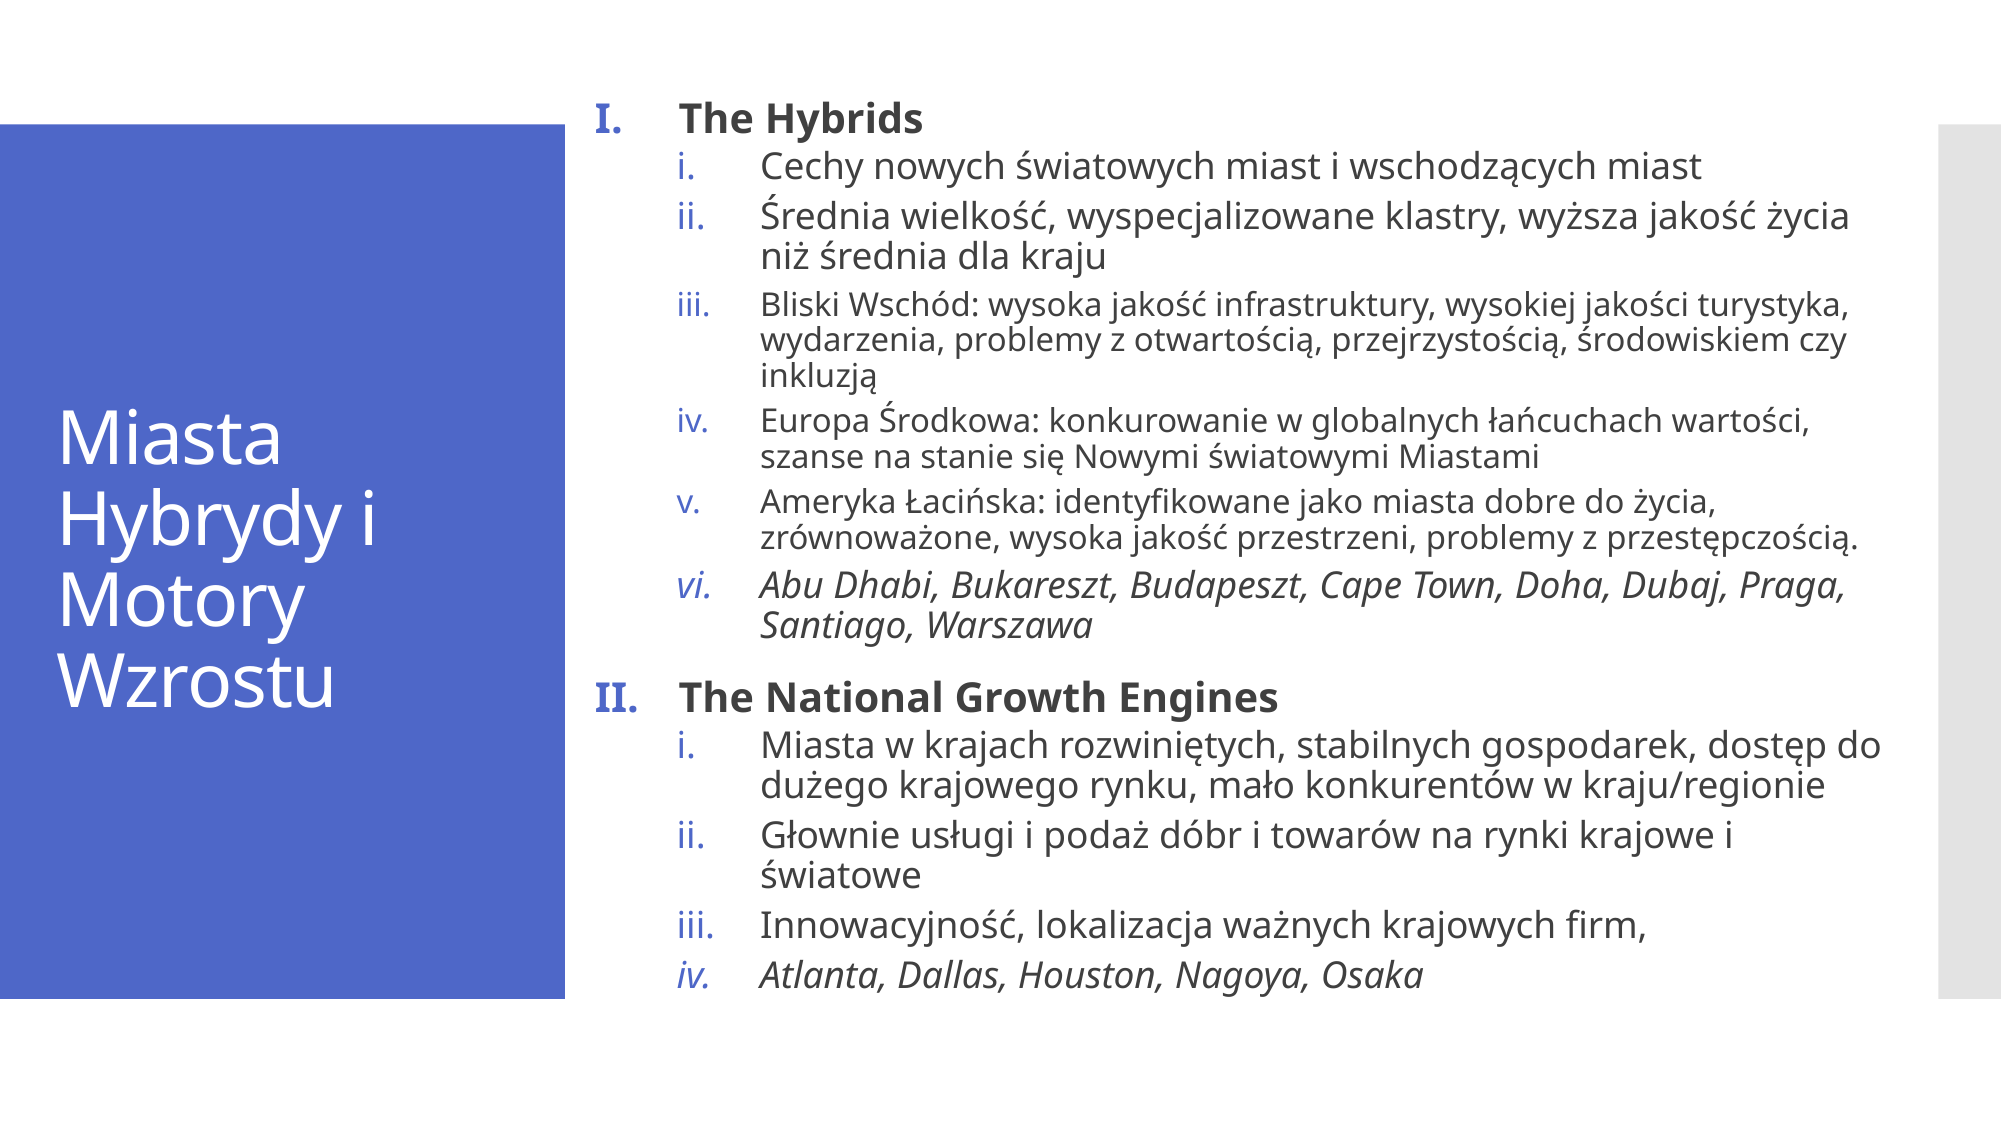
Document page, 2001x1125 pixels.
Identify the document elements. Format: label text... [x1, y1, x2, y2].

list The Hybrids Cechy nowych światowych miast i wschodzących miast Średnia wielkość, wyspecjalizowane klastry, wyższa jakość życia niż średnia dla kraju Bliski Wschód: wysoka jakość infrastruktury, wysokiej jakości turystyka, wydarzenia, problemy z otwartością, przejrzystością, środowiskiem czy inkluzją Europa Środkowa: konkurowanie w globalnych łańcuchach wartości, szanse na stanie się Nowymi światowymi Miastami Ameryka Łacińska: identyfikowane jako miasta dobre do życia, zrównoważone, wysoka jakość przestrzeni, problemy z przestępczością. Abu Dhabi, Bukareszt, Budapeszt, Cape Town, Doha, Dubaj, Praga, Santiago, Warszawa The National Growth Engines Miasta w krajach rozwiniętych, stabilnych gospodarek, dostęp do dużego krajowego rynku, mało konkurentów w kraju/regionie Głownie usługi i podaż dóbr i towarów na rynki krajowe i światowe Innowacyjność, lokalizacja ważnych krajowych firm, Atlanta, Dallas, Houston, Nagoya, Osaka [579, 90, 1913, 1055]
title Miasta Hybrydy i Motory Wzrostu [41, 184, 525, 940]
